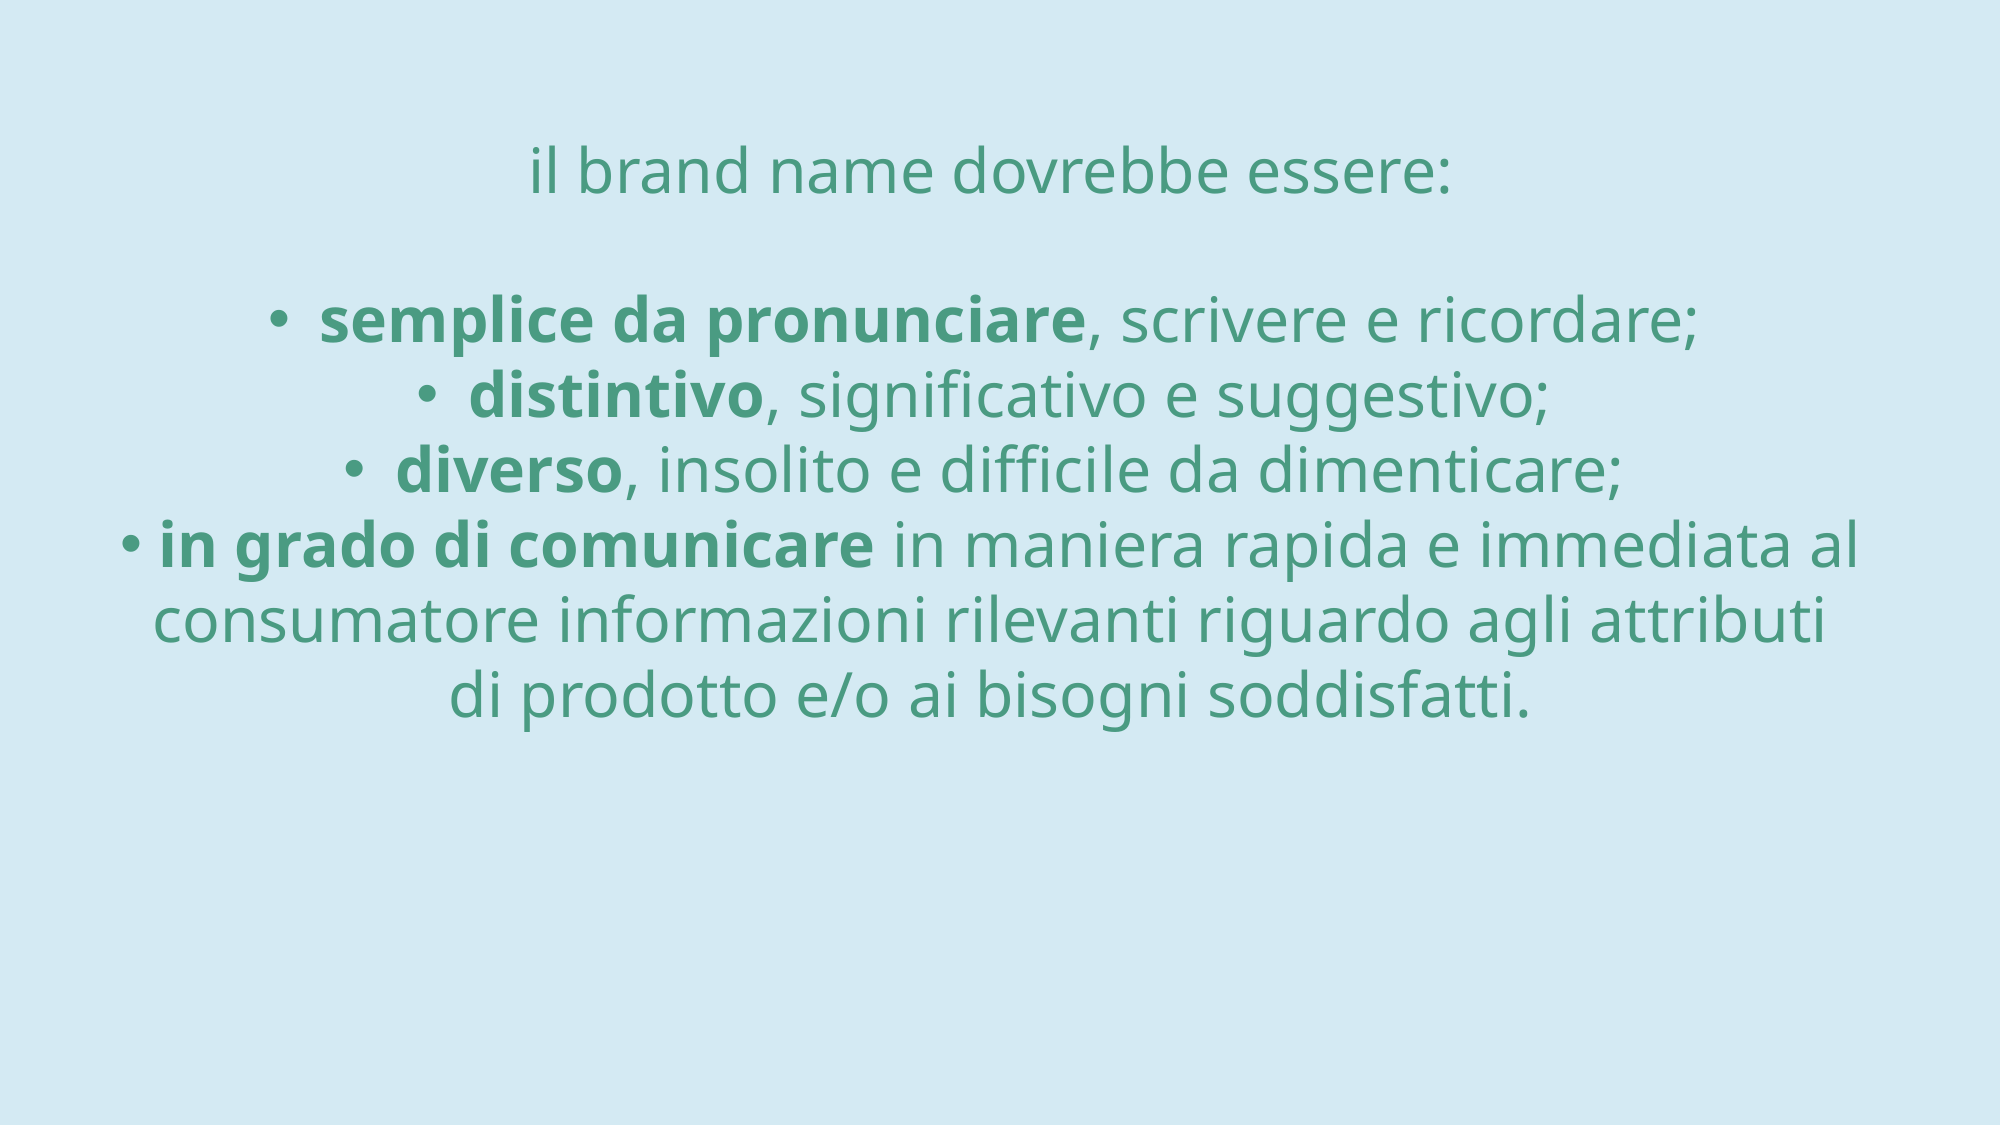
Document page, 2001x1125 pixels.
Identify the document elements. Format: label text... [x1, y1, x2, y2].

text_box il brand name dovrebbe essere: ﻿ semplice da pronunciare, scrivere e ricordare; ﻿ distintivo, significativo e suggestivo; ﻿ diverso, insolito e difficile da dimenticare; ﻿ in grado di comunicare in maniera rapida e immediata al consumatore informazioni rilevanti riguardo agli attributi di prodotto e/o ai bisogni soddisfatti. [105, 123, 1878, 783]
